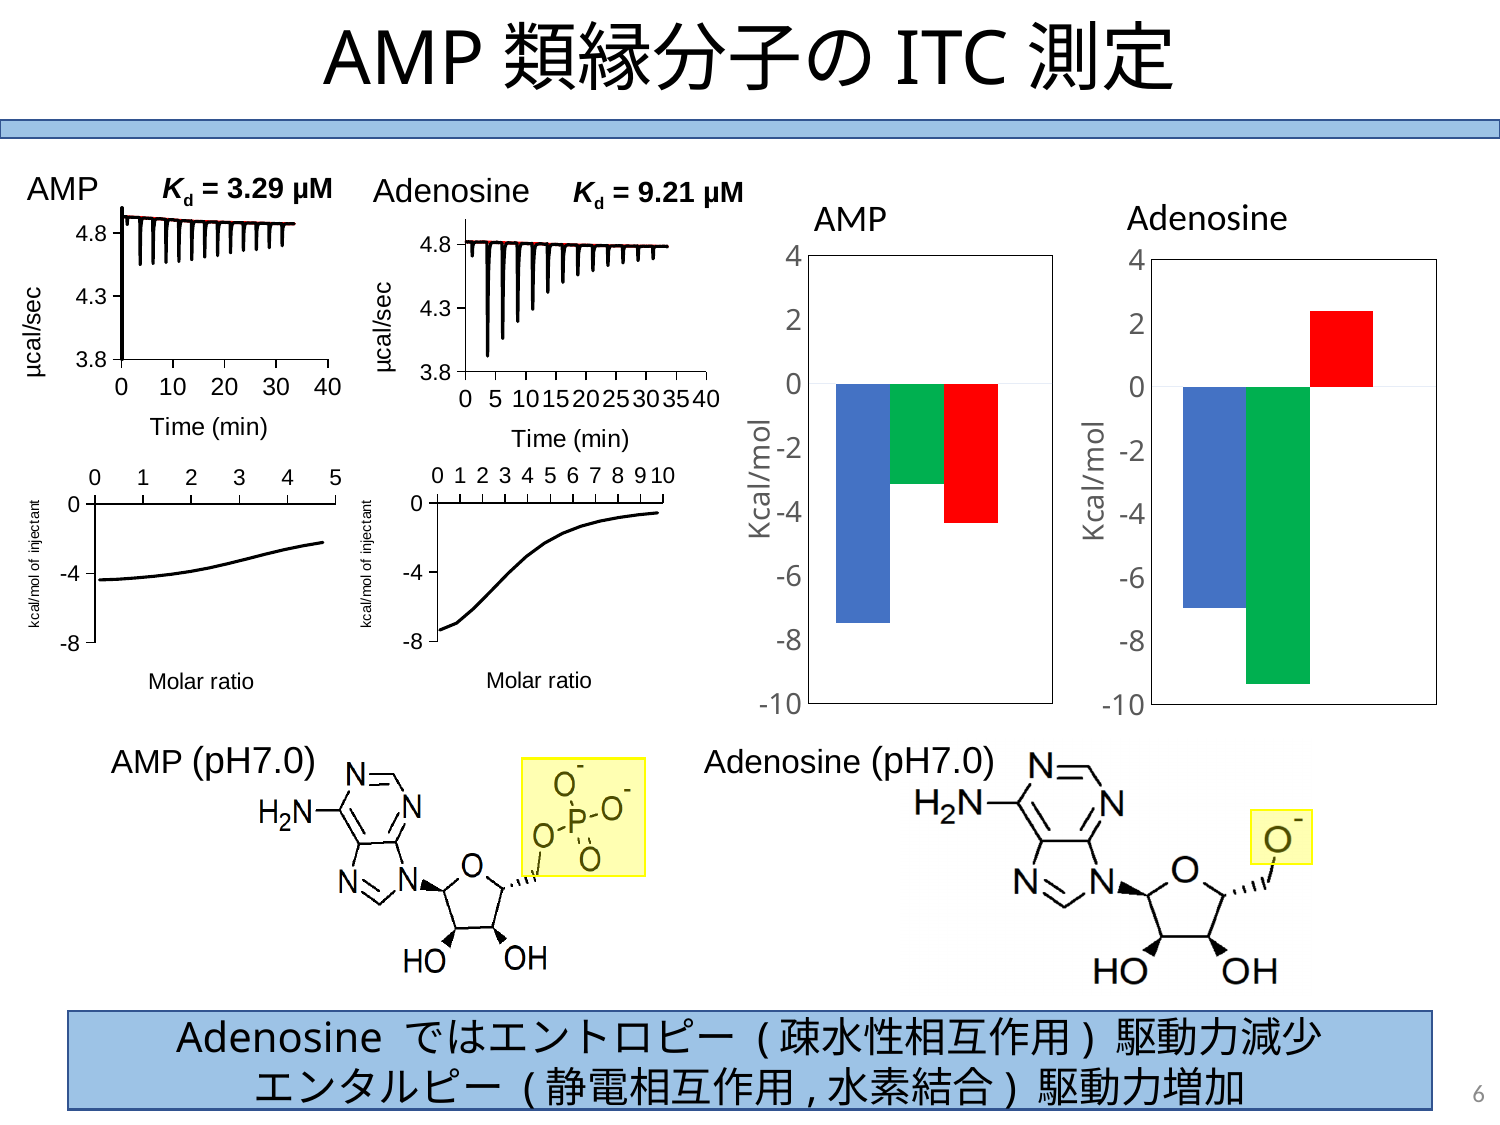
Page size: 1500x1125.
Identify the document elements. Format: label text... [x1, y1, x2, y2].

text_box AMP (pH7.0) [96, 728, 403, 792]
text_box Adenosine ではエントロピー (疎水性相互作用) 駆動力減少 エンタルピー (静電相互作用,水素結合) 駆動力増加 [67, 1010, 1433, 1111]
picture [900, 738, 1312, 996]
text_box 6 [1162, 1062, 1500, 1123]
text_box Adenosine (pH7.0) [688, 728, 1055, 792]
text_box AMP類縁分子のITC測定 [0, 2, 1500, 108]
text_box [0, 159, 770, 727]
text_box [729, 185, 1481, 736]
text_box [0, 119, 1500, 139]
picture [249, 735, 661, 994]
